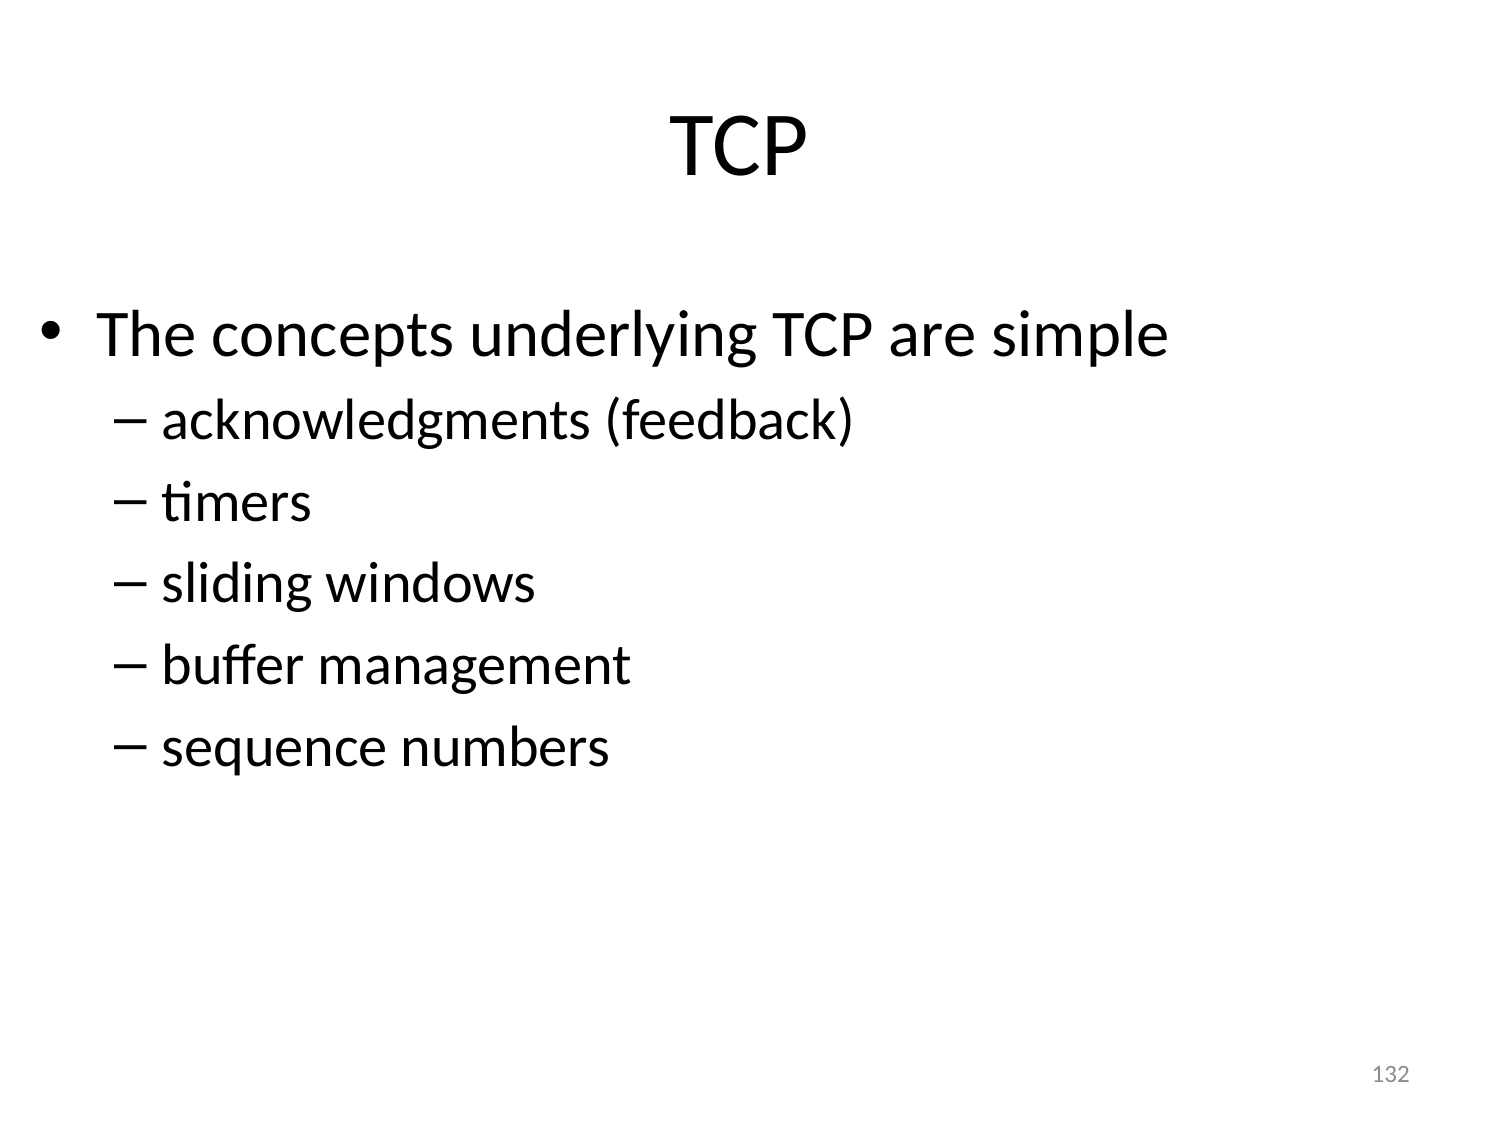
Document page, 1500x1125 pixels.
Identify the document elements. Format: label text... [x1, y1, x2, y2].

list The concepts underlying TCP are simple acknowledgments (feedback) timers sliding windows buffer management sequence numbers [24, 282, 1375, 1006]
slide_number 132 [1074, 1042, 1425, 1103]
title TCP [75, 45, 1425, 233]
